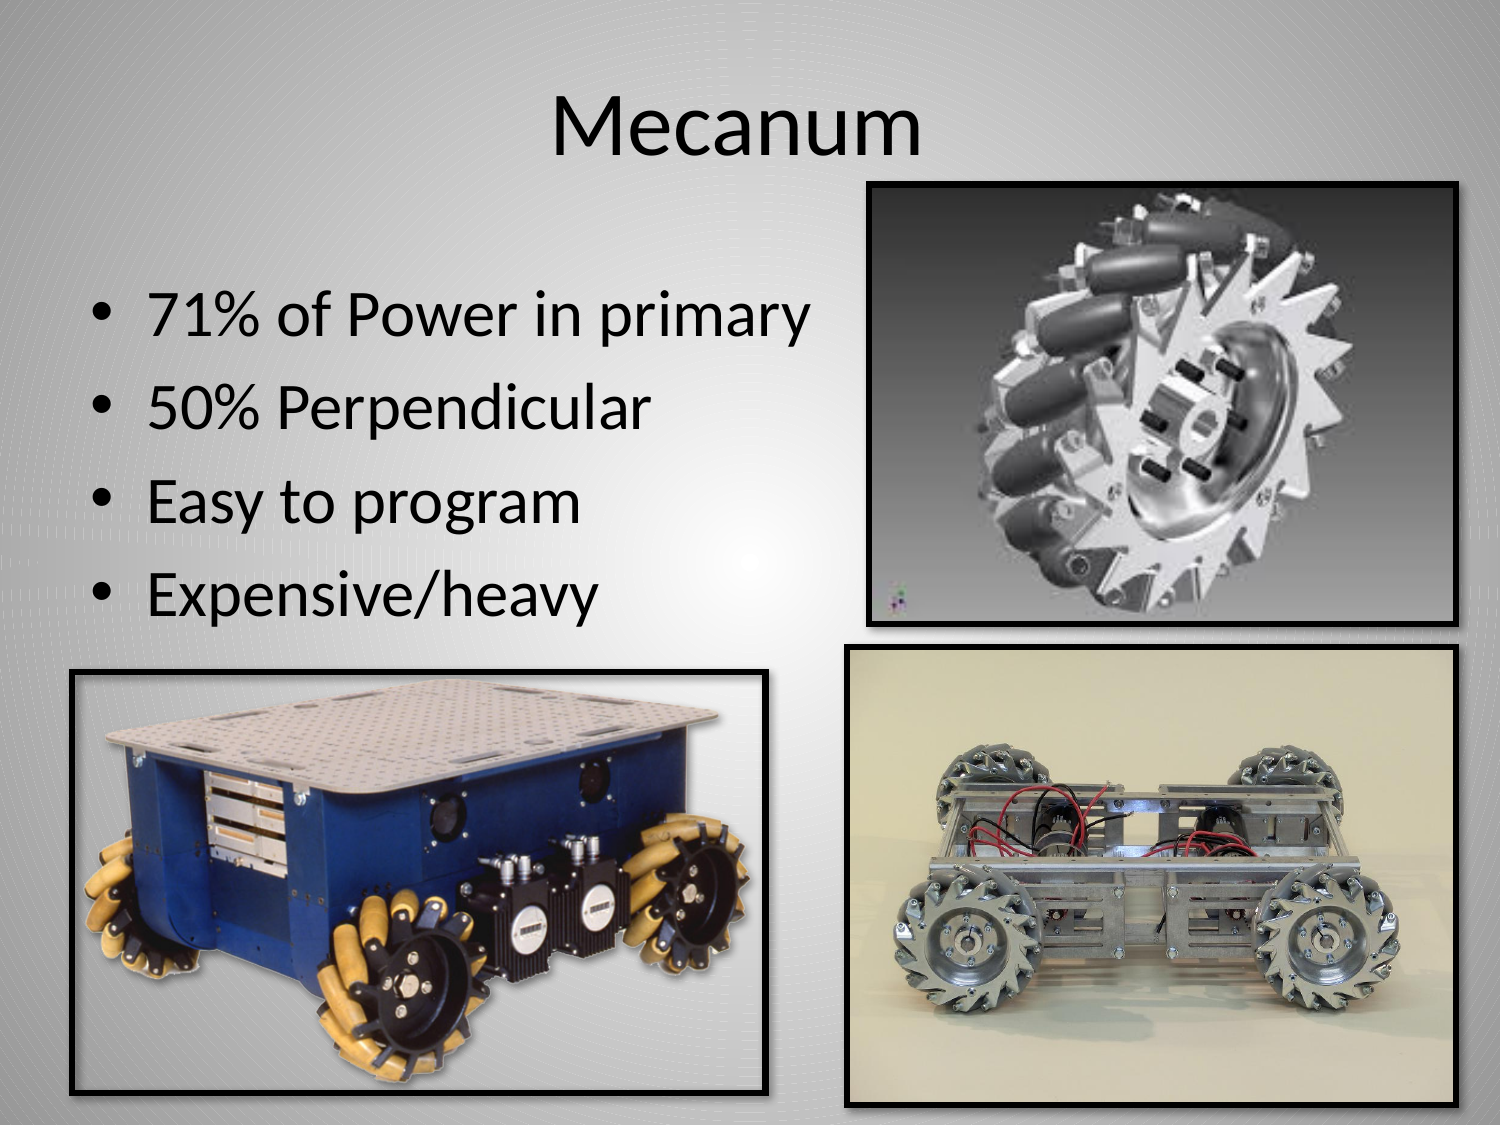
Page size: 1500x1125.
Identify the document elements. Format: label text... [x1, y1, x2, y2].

picture [74, 674, 763, 1090]
title Mecanum [62, 24, 1413, 213]
list 71% of Power in primary 50% Perpendicular Easy to program Expensive/heavy [75, 262, 1425, 1005]
picture [849, 649, 1454, 1103]
picture [871, 187, 1454, 622]
